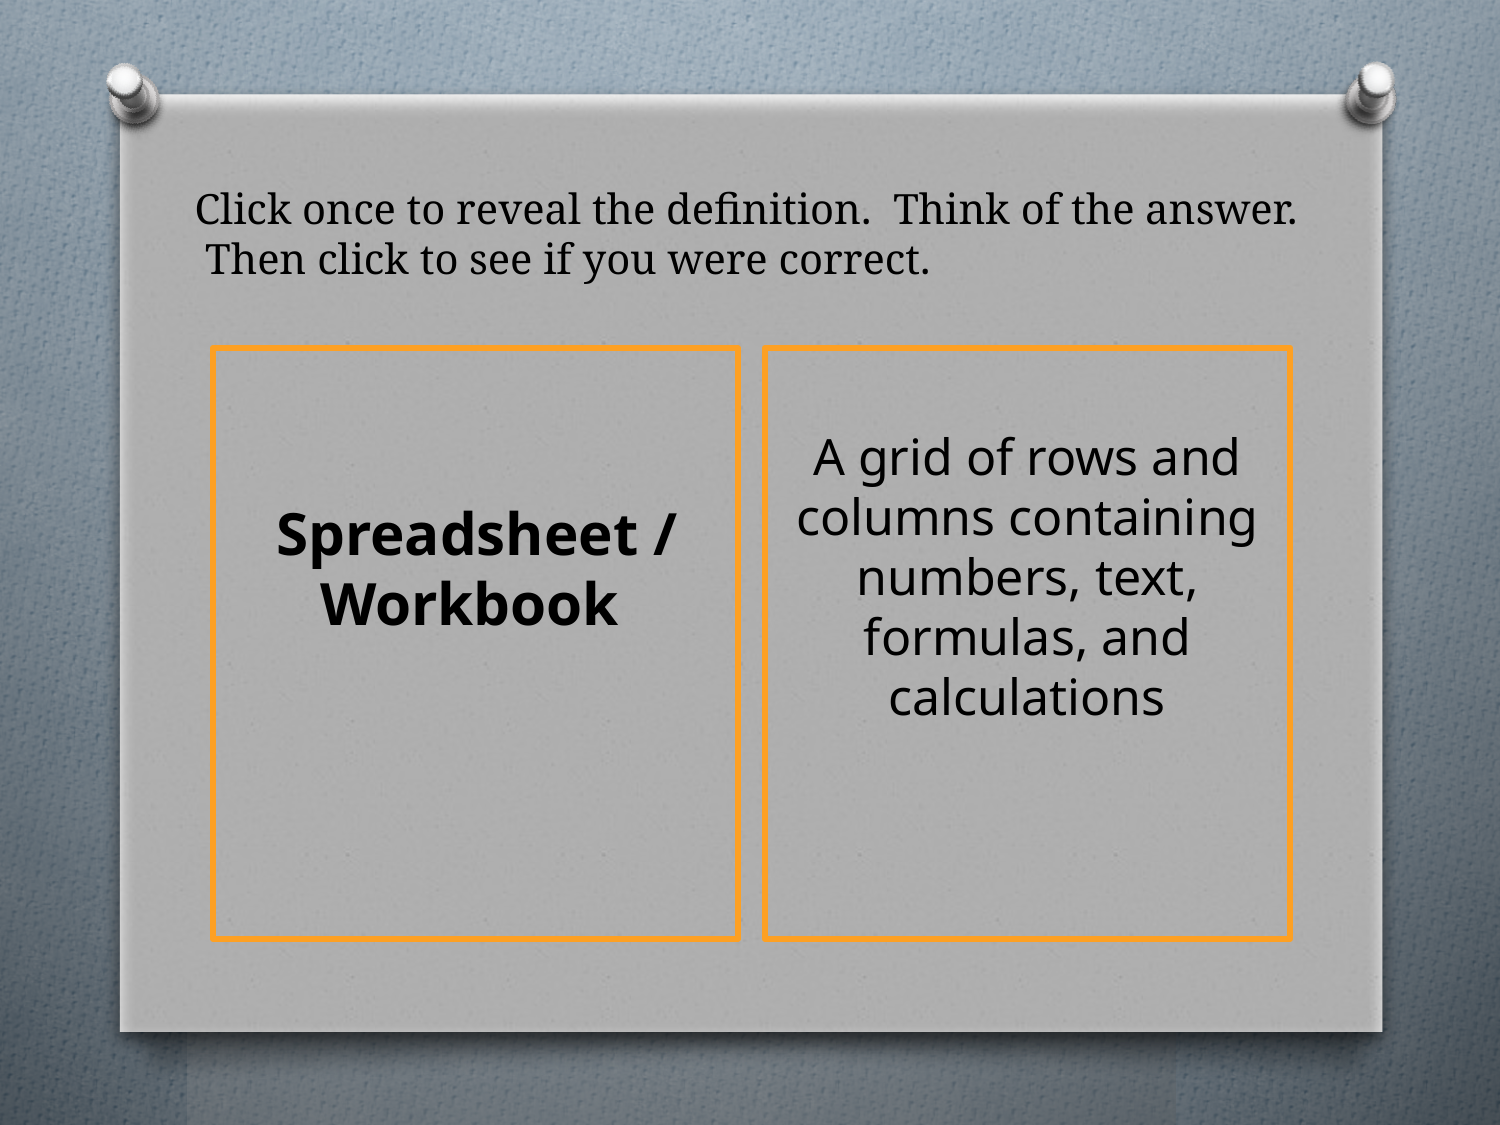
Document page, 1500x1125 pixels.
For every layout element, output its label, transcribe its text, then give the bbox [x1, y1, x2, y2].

picture [1317, 35, 1439, 156]
list Spreadsheet / Workbook [213, 348, 738, 939]
title Click once to reveal the definition. Think of the answer. Then click to see if you were correct. [179, 134, 1323, 332]
picture [75, 29, 198, 153]
list A grid of rows and columns containing numbers, text, formulas, and calculations [765, 347, 1290, 939]
